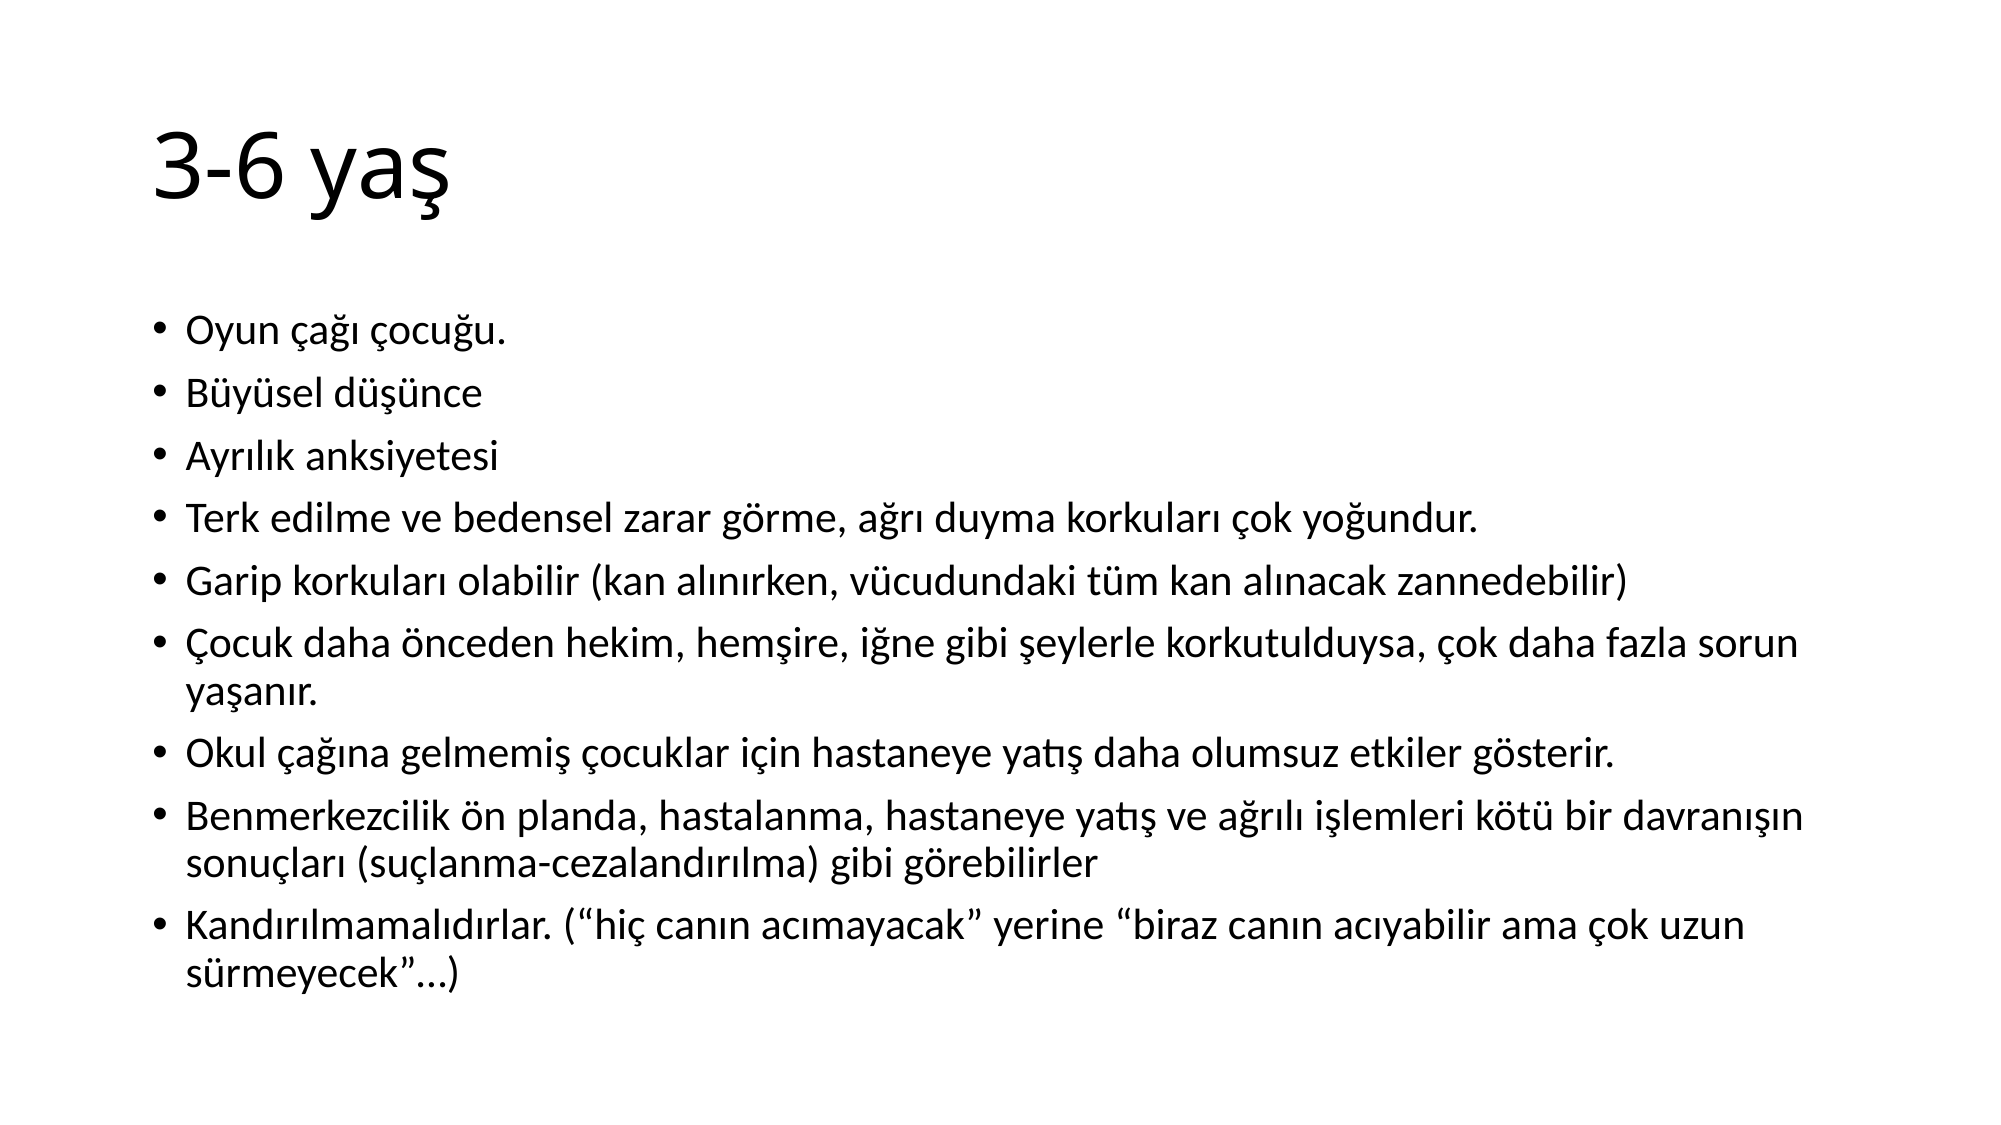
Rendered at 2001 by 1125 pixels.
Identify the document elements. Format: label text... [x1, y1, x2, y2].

list Oyun çağı çocuğu. Büyüsel düşünce Ayrılık anksiyetesi Terk edilme ve bedensel zarar görme, ağrı duyma korkuları çok yoğundur. Garip korkuları olabilir (kan alınırken, vücudundaki tüm kan alınacak zannedebilir) Çocuk daha önceden hekim, hemşire, iğne gibi şeylerle korkutulduysa, çok daha fazla sorun yaşanır. Okul çağına gelmemiş çocuklar için hastaneye yatış daha olumsuz etkiler gösterir. Benmerkezcilik ön planda, hastalanma, hastaneye yatış ve ağrılı işlemleri kötü bir davranışın sonuçları (suçlanma-cezalandırılma) gibi görebilirler Kandırılmamalıdırlar. (“hiç canın acımayacak” yerine “biraz canın acıyabilir ama çok uzun sürmeyecek”…) [137, 299, 1863, 1014]
title 3-6 yaş [137, 59, 1863, 278]
